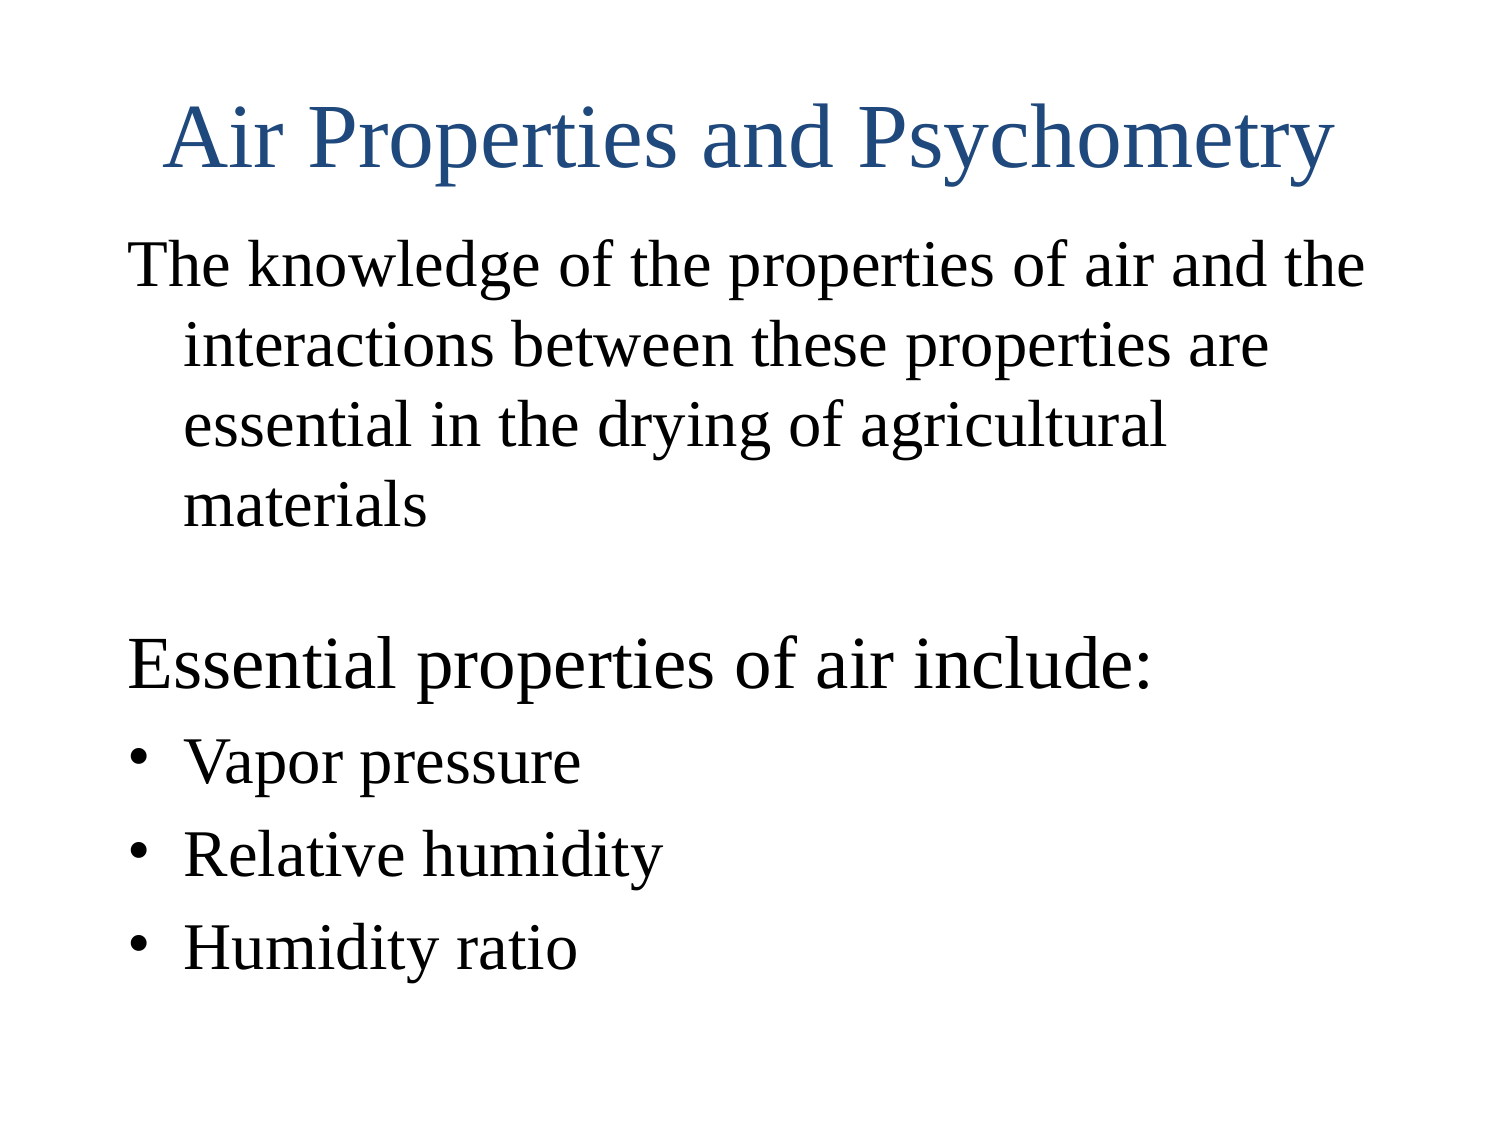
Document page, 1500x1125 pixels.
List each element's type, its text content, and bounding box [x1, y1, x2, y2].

list The knowledge of the properties of air and the interactions between these properties are essential in the drying of agricultural materials Essential properties of air include: Vapor pressure Relative humidity Humidity ratio [112, 212, 1388, 1000]
title Air Properties and Psychometry [112, 50, 1388, 212]
